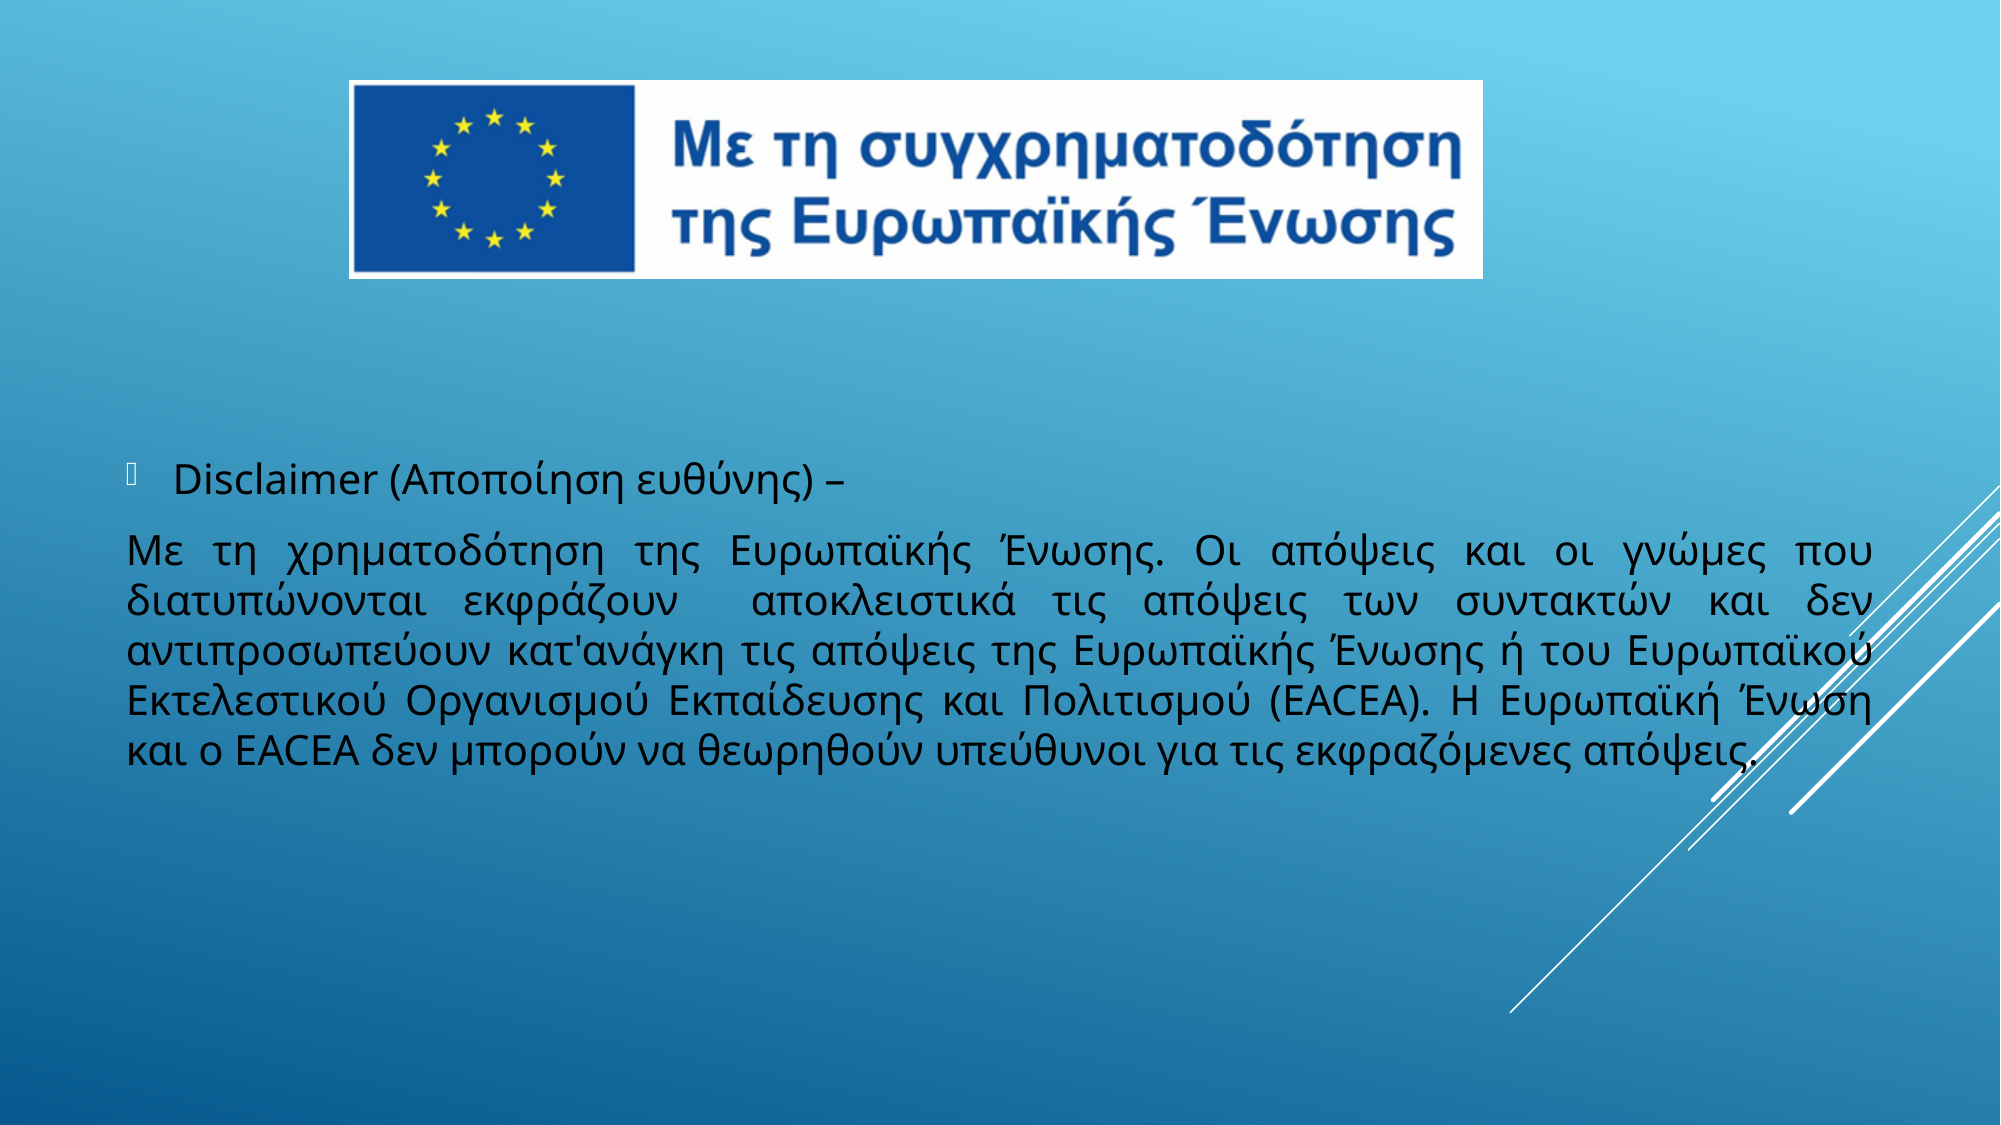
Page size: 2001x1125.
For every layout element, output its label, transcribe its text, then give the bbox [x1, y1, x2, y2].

list Disclaimer (Αποποίηση ευθύνης) – Με τη χρηματοδότηση της Ευρωπαϊκής Ένωσης. Οι απόψεις και οι γνώμες που διατυπώνονται εκφράζουν αποκλειστικά τις απόψεις των συντακτών και δεν αντιπροσωπεύουν κατ'ανάγκη τις απόψεις της Ευρωπαϊκής Ένωσης ή του Ευρωπαϊκού Εκτελεστικού Οργανισμού Εκπαίδευσης και Πολιτισμού (EACEA). Η Ευρωπαϊκή Ένωση και ο EACEA δεν μπορούν να θεωρηθούν υπεύθυνοι για τις εκφραζόμενες απόψεις. [110, 352, 1890, 946]
picture [349, 80, 1483, 280]
